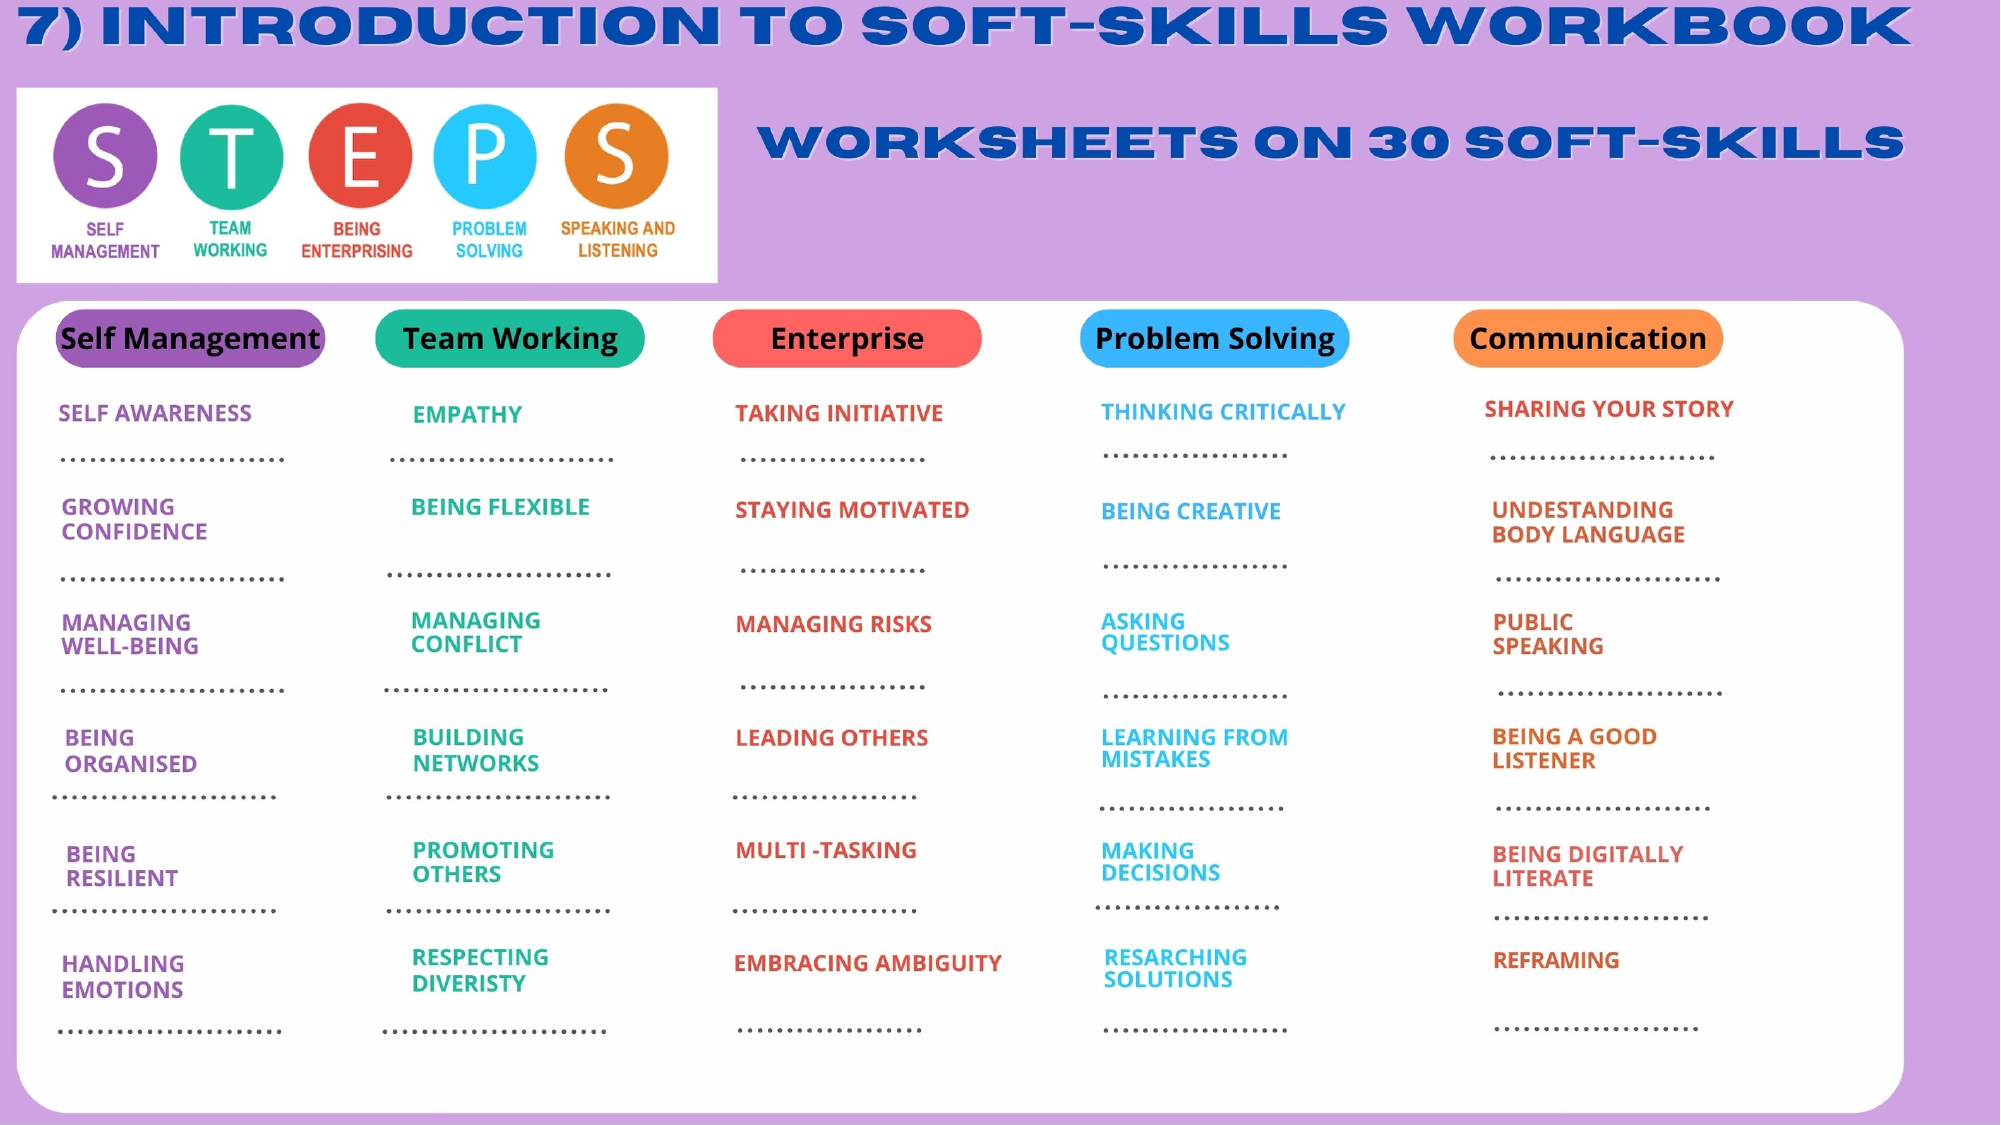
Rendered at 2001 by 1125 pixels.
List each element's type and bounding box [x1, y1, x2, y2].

list [0, 0, 2000, 1125]
